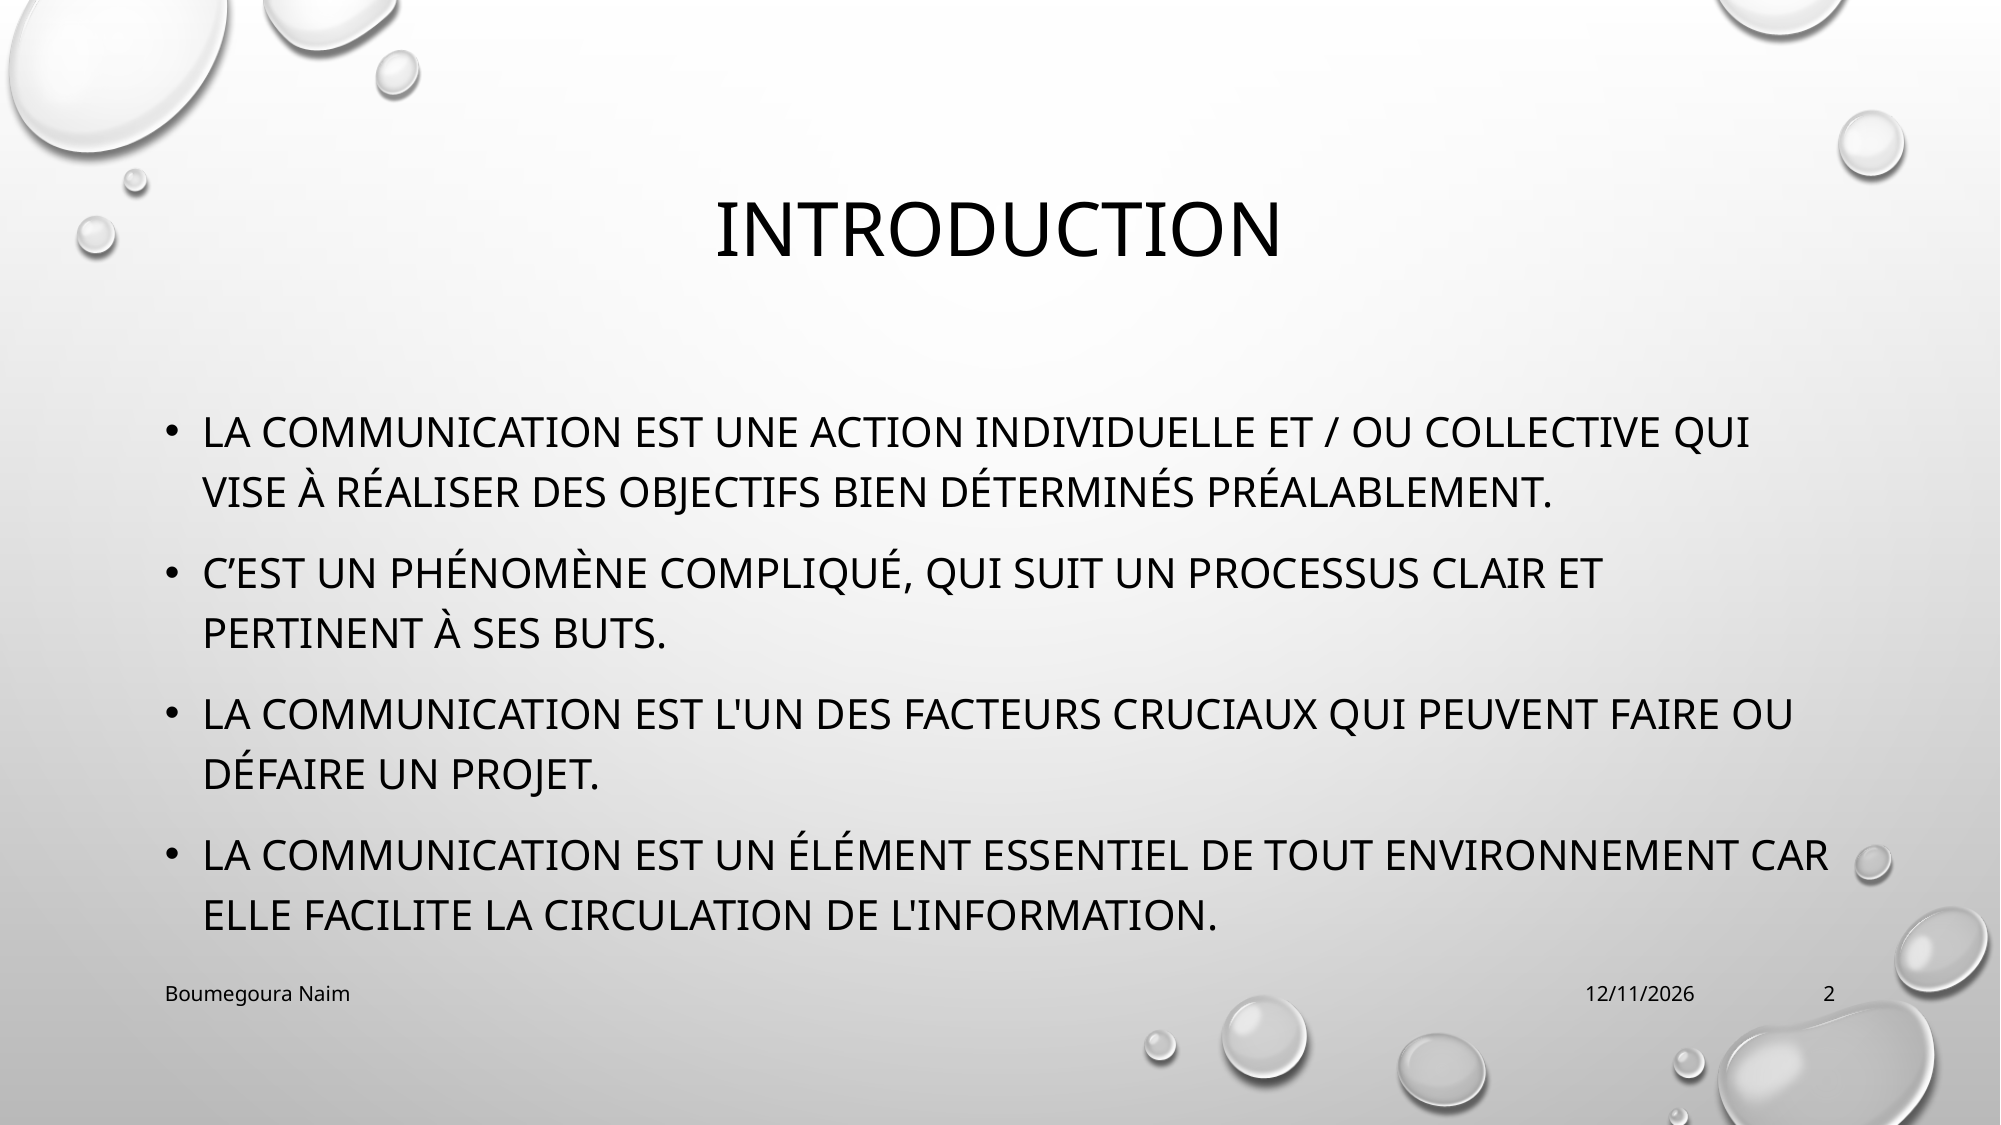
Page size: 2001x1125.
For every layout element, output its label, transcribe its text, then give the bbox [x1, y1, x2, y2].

list La communication est une action individuelle et / ou collective qui vise à réaliser des objectifs bien déterminés préalablement. C’est un phénomène compliqué, qui suit un processus clair et pertinent à ses buts. La communication est l'un des facteurs cruciaux qui peuvent faire ou défaire un projet. La communication est un élément essentiel de tout environnement car elle facilite la circulation de l'information. [149, 388, 1850, 950]
title introduction [149, 101, 1851, 364]
picture [0, 0, 2000, 1125]
footer Boumegoura Naim [149, 965, 1245, 1025]
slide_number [1259, 965, 1710, 1025]
slide_number 2 [1724, 965, 1851, 1025]
